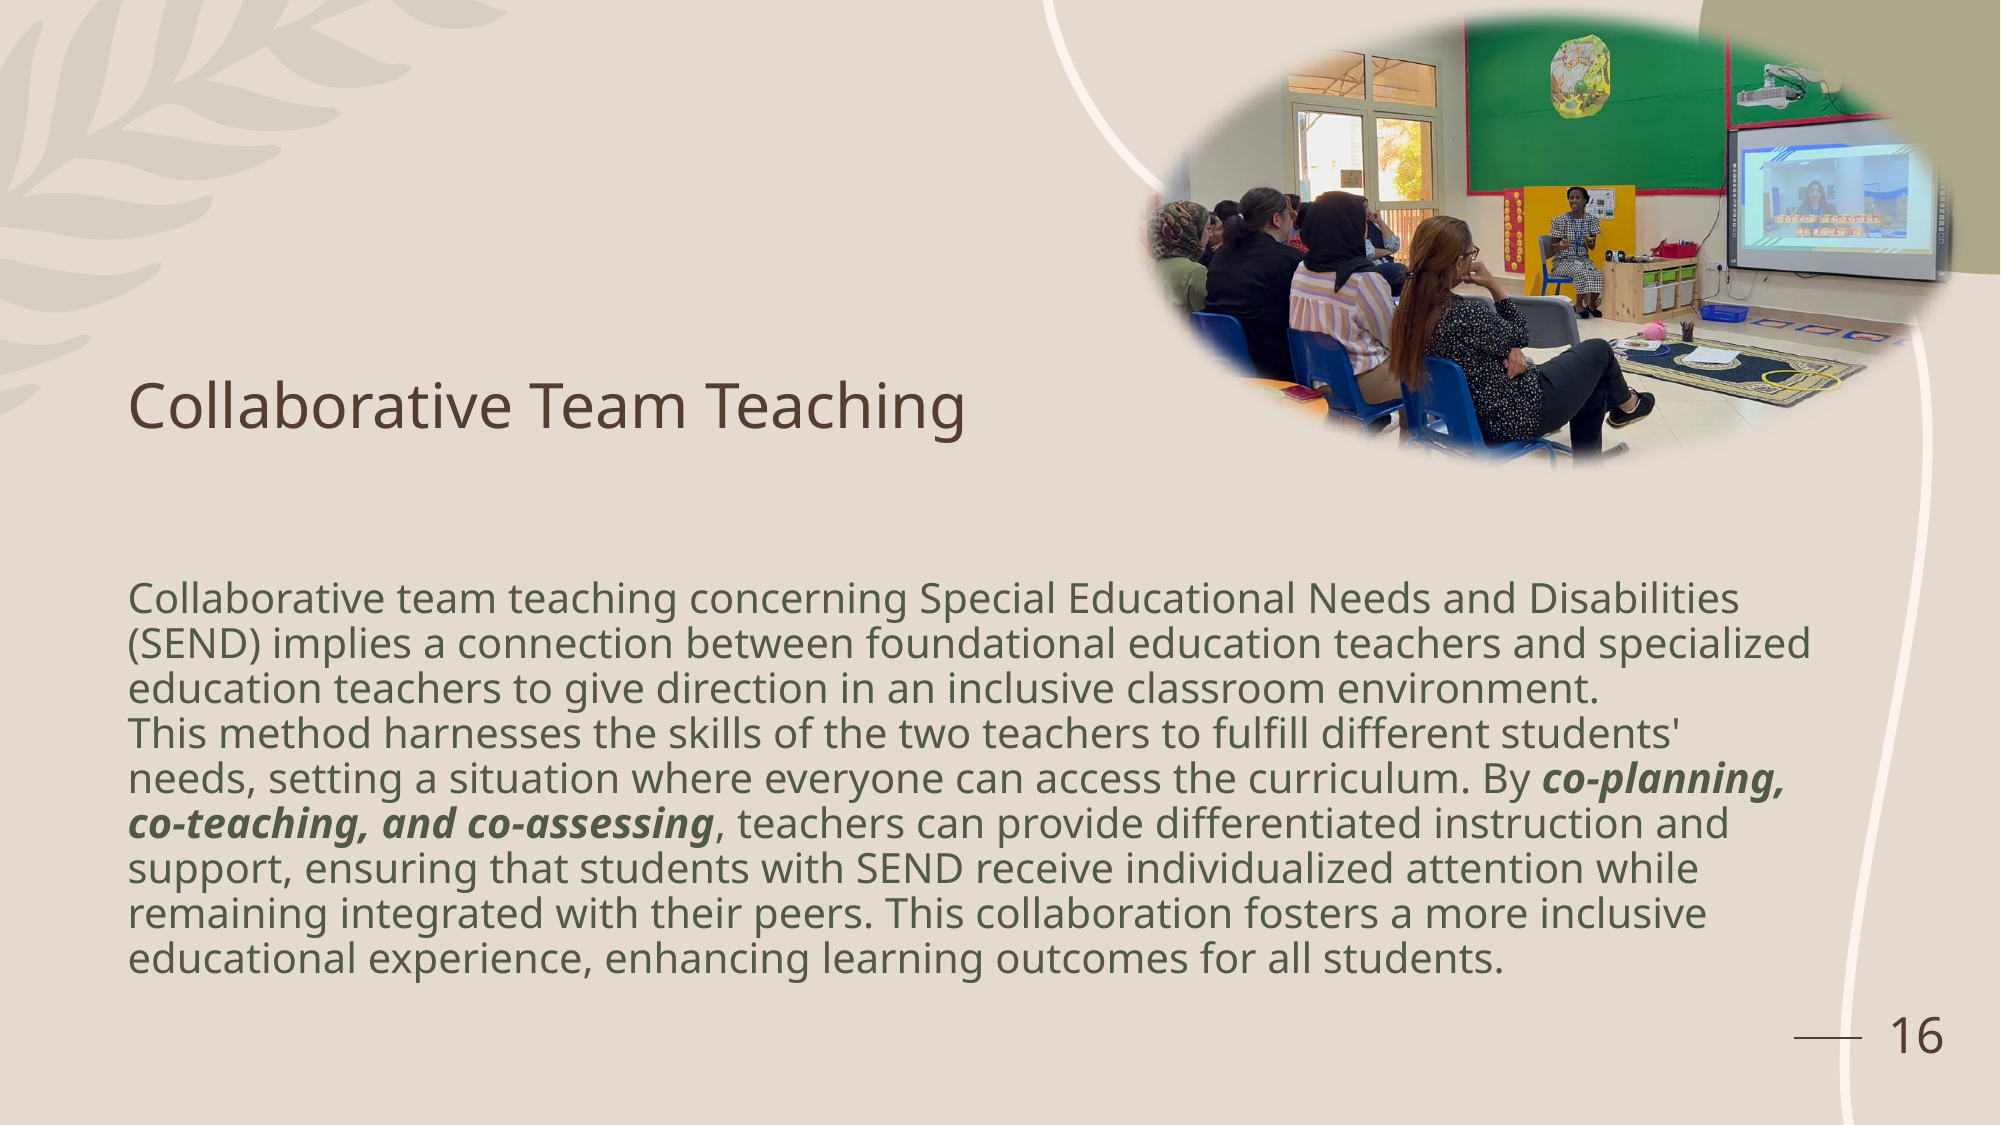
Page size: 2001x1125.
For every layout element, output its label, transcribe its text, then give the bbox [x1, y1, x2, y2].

slide_number 16 [1862, 964, 1971, 1112]
list [150, 334, 612, 965]
title Collaborative Team Teaching Collaborative team teaching concerning Special Educational Needs and Disabilities (SEND) implies a connection between foundational education teachers and specialized education teachers to give direction in an inclusive classroom environment. This method harnesses the skills of the two teachers to fulfill different students' needs, setting a situation where everyone can access the curriculum. By co-planning, co-teaching, and co-assessing, teachers can provide differentiated instruction and support, ensuring that students with SEND receive individualized attention while remaining integrated with their peers. This collaboration fosters a more inclusive educational experience, enhancing learning outcomes for all students. [112, 937, 1828, 1125]
picture [1130, 0, 1971, 475]
